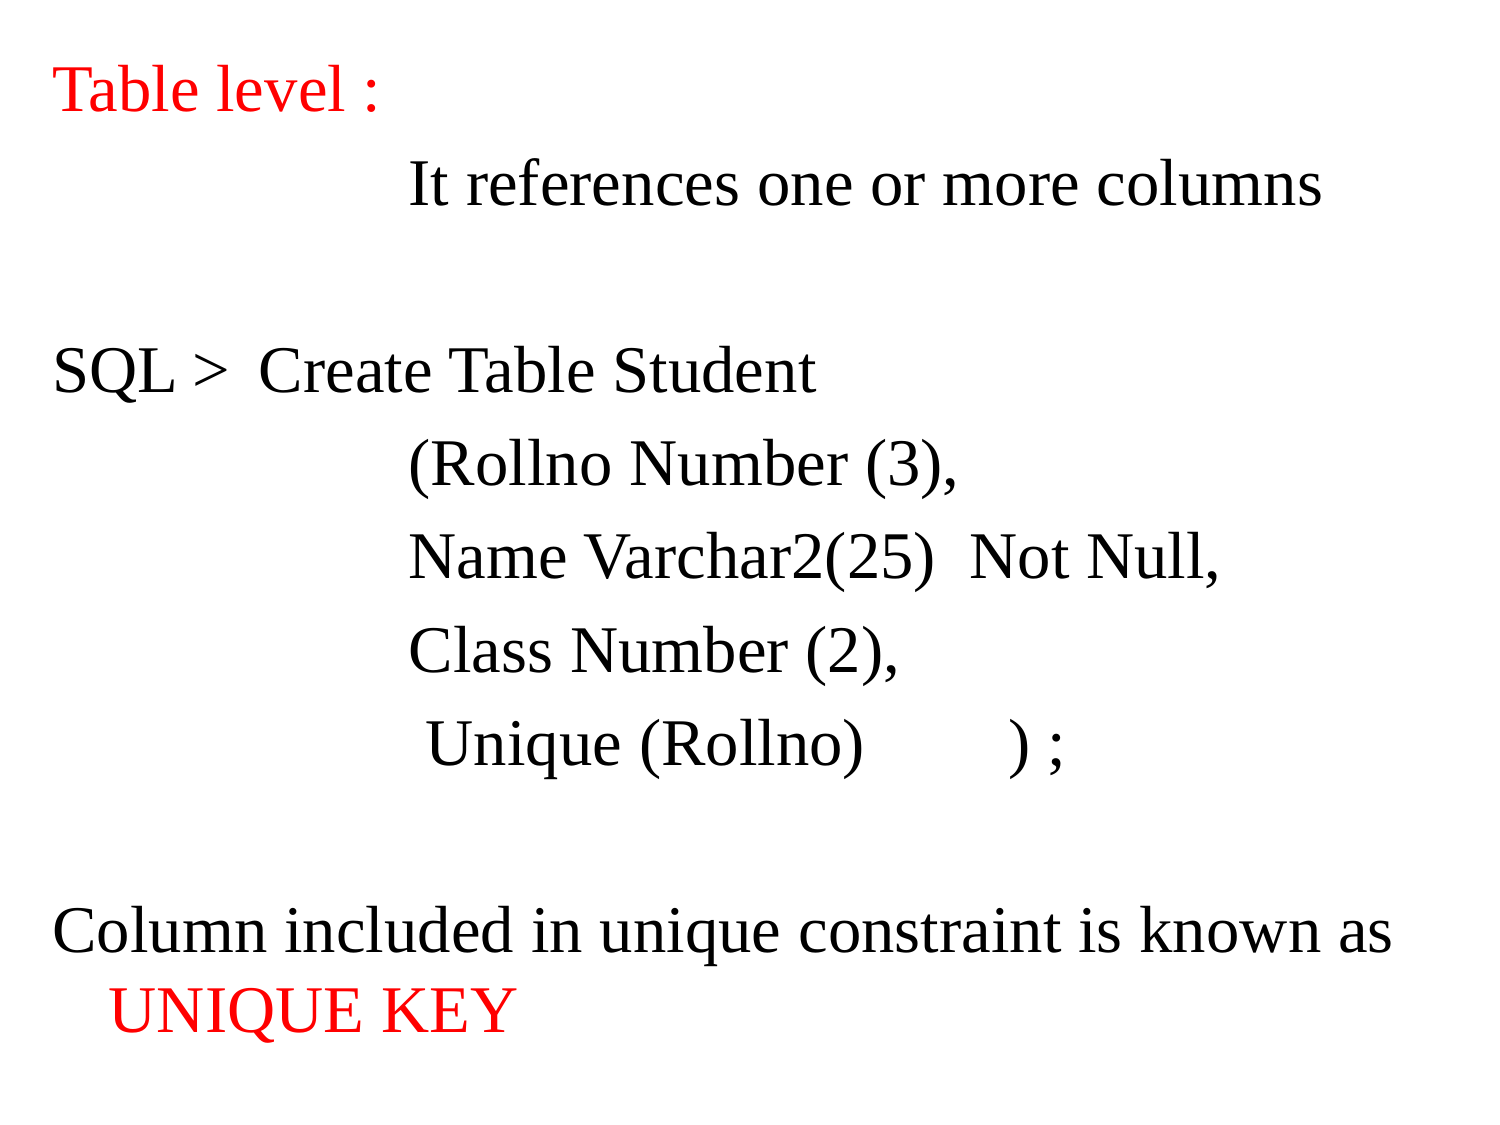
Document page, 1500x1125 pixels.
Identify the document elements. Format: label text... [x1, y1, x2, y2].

list Table level : It references one or more columns SQL > Create Table Student (Rollno Number (3), Name Varchar2(25) Not Null, Class Number (2), Unique (Rollno) ) ; Column included in unique constraint is known as UNIQUE KEY [37, 37, 1463, 1125]
